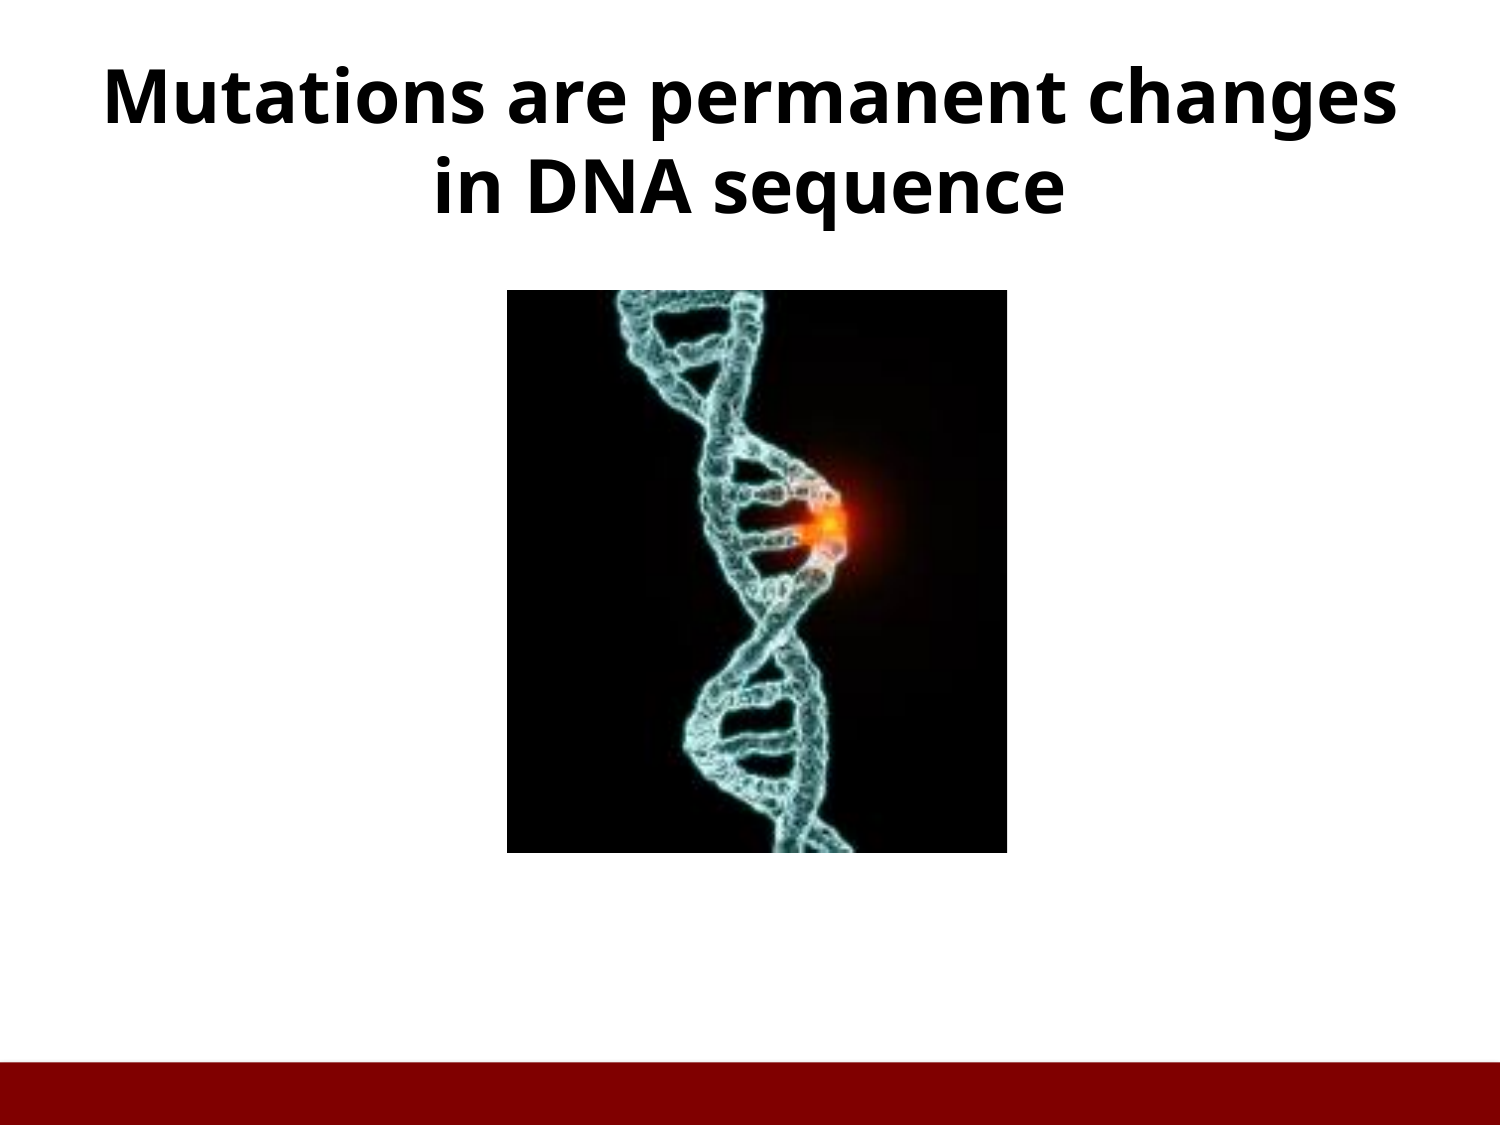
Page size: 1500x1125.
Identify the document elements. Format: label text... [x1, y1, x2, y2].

picture [506, 290, 1008, 854]
title Mutations are permanent changes in DNA sequence [75, 45, 1425, 233]
